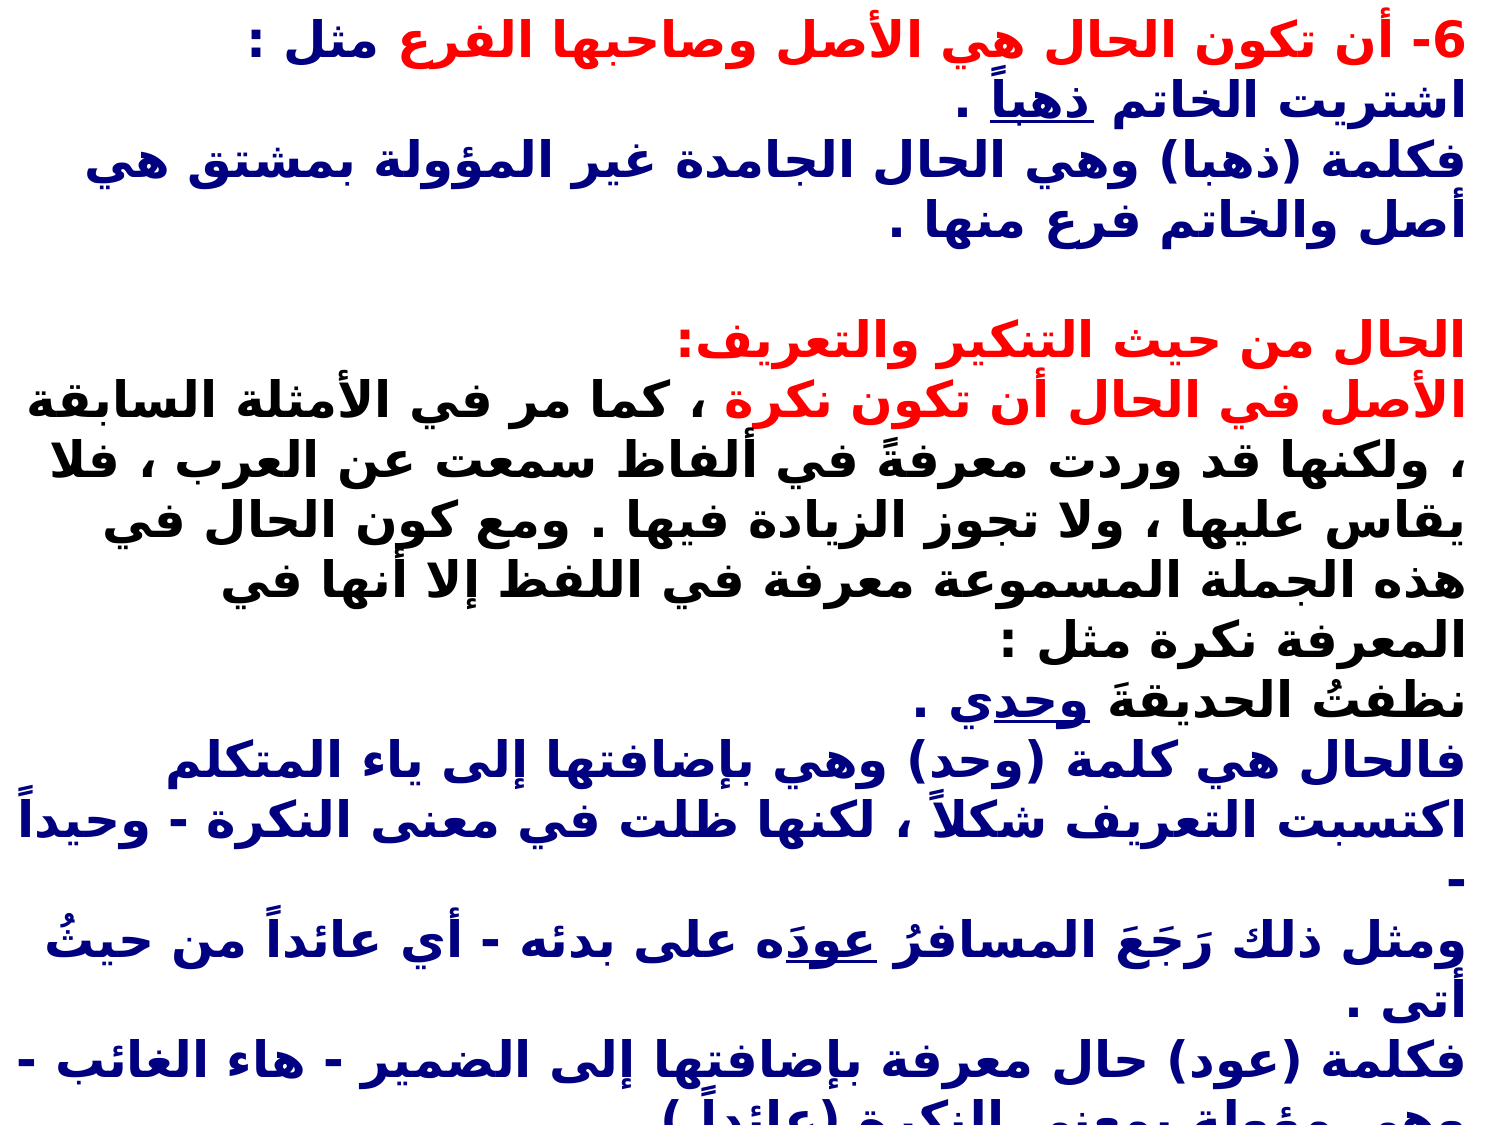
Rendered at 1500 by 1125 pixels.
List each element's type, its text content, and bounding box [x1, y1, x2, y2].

text_box 6- أن تكون الحال هي الأصل وصاحبها الفرع مثل : اشتريت الخاتم ذهباً . فكلمة (ذهبا) وهي الحال الجامدة غير المؤولة بمشتق هي أصل والخاتم فرع منها . الحال من حيث التنكير والتعريف: الأصل في الحال أن تكون نكرة ، كما مر في الأمثلة السابقة ، ولكنها قد وردت معرفةً في ألفاظ سمعت عن العرب ، فلا يقاس عليها ، ولا تجوز الزيادة فيها . ومع كون الحال في هذه الجملة المسموعة معرفة في اللفظ إلا أنها في المعرفة نكرة مثل : نظفتُ الحديقةَ وحدي . فالحال هي كلمة (وحد) وهي بإضافتها إلى ياء المتكلم اكتسبت التعريف شكلاً ، لكنها ظلت في معنى النكرة - وحيداً - ومثل ذلك رَجَعَ المسافرُ عودَه على بدئه - أي عائداً من حيثُ أتى . فكلمة (عود) حال معرفة بإضافتها إلى الضمير - هاء الغائب - وهي مؤولة بمعنى النكرة (عائداً ) ومما سُمِعَ أيضاً ادخلوا الأولَ فالأولَ ، ومع أن (الأول) جاءت حالاً معرفة . لأنها تبدأ بلام التعريف ، فإنها نكرة في المعنى حيث تعني (مرتبين) . [0, 0, 1483, 1125]
